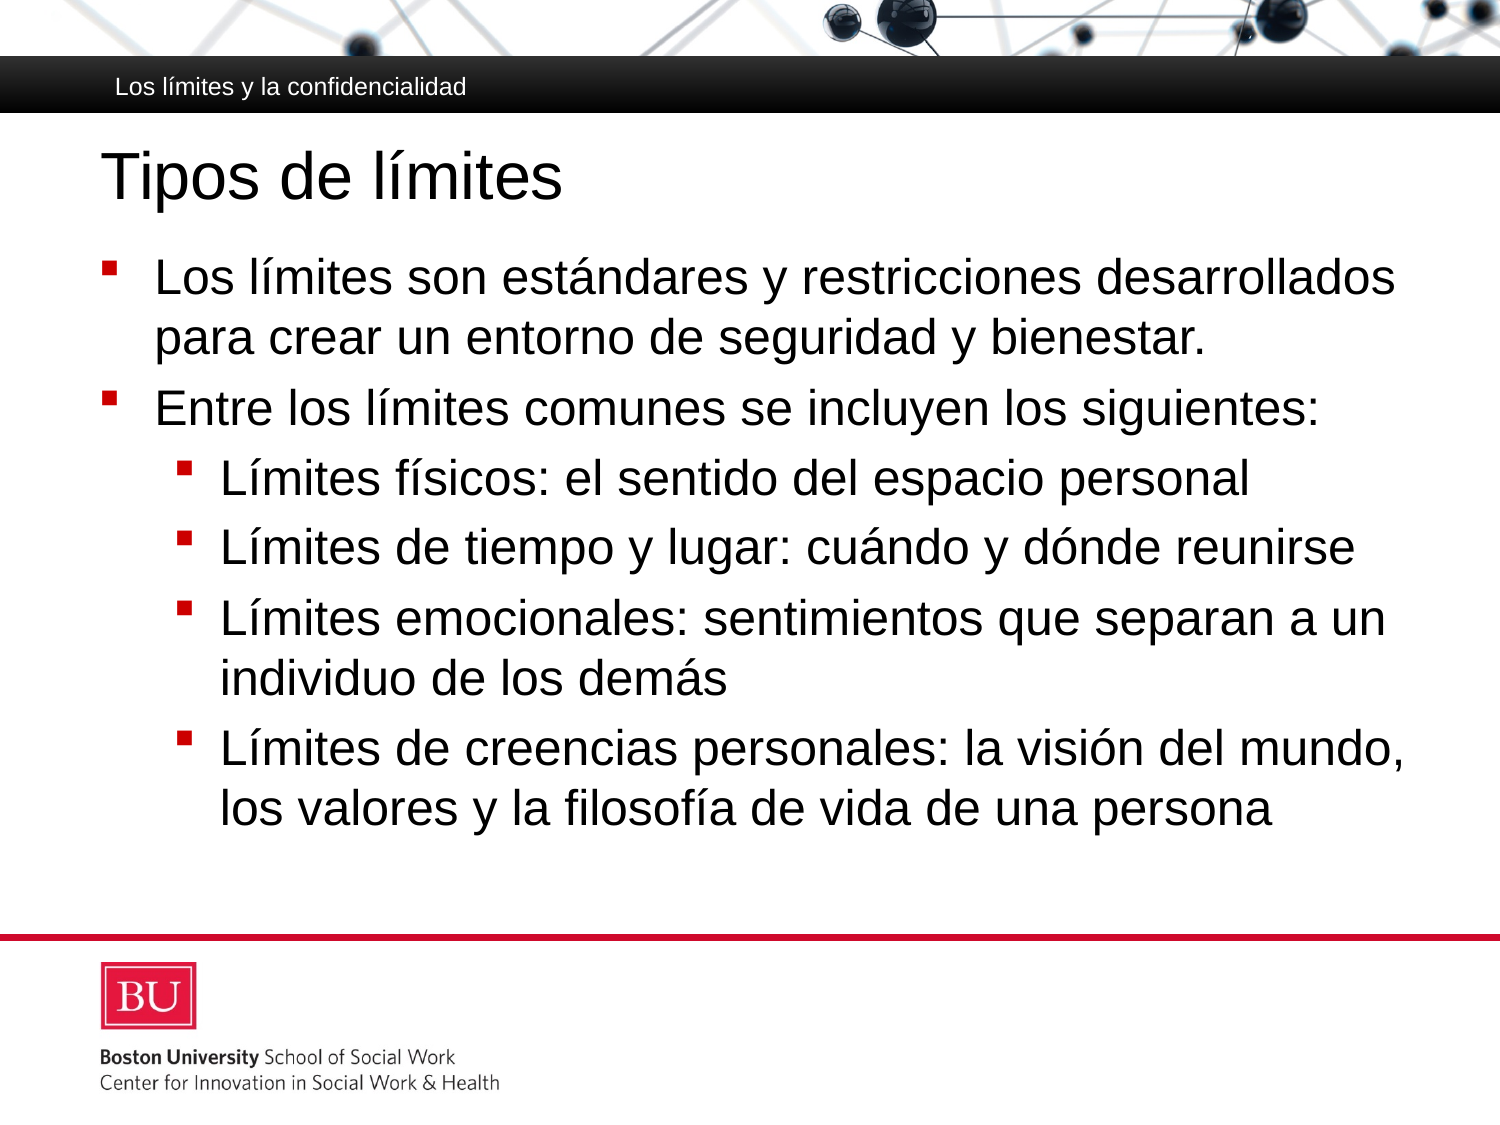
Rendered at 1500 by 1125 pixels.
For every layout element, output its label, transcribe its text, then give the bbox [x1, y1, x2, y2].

picture [0, 0, 1500, 56]
picture [99, 962, 500, 1095]
title Tipos de límites [85, 125, 1386, 237]
list Los límites son estándares y restricciones desarrollados para crear un entorno de seguridad y bienestar. Entre los límites comunes se incluyen los siguientes: Límites físicos: el sentido del espacio personal Límites de tiempo y lugar: cuándo y dónde reunirse Límites emocionales: sentimientos que separan a un individuo de los demás Límites de creencias personales: la visión del mundo, los valores y la filosofía de vida de una persona [83, 237, 1430, 875]
footer Los límites y la confidencialidad [99, 62, 938, 113]
